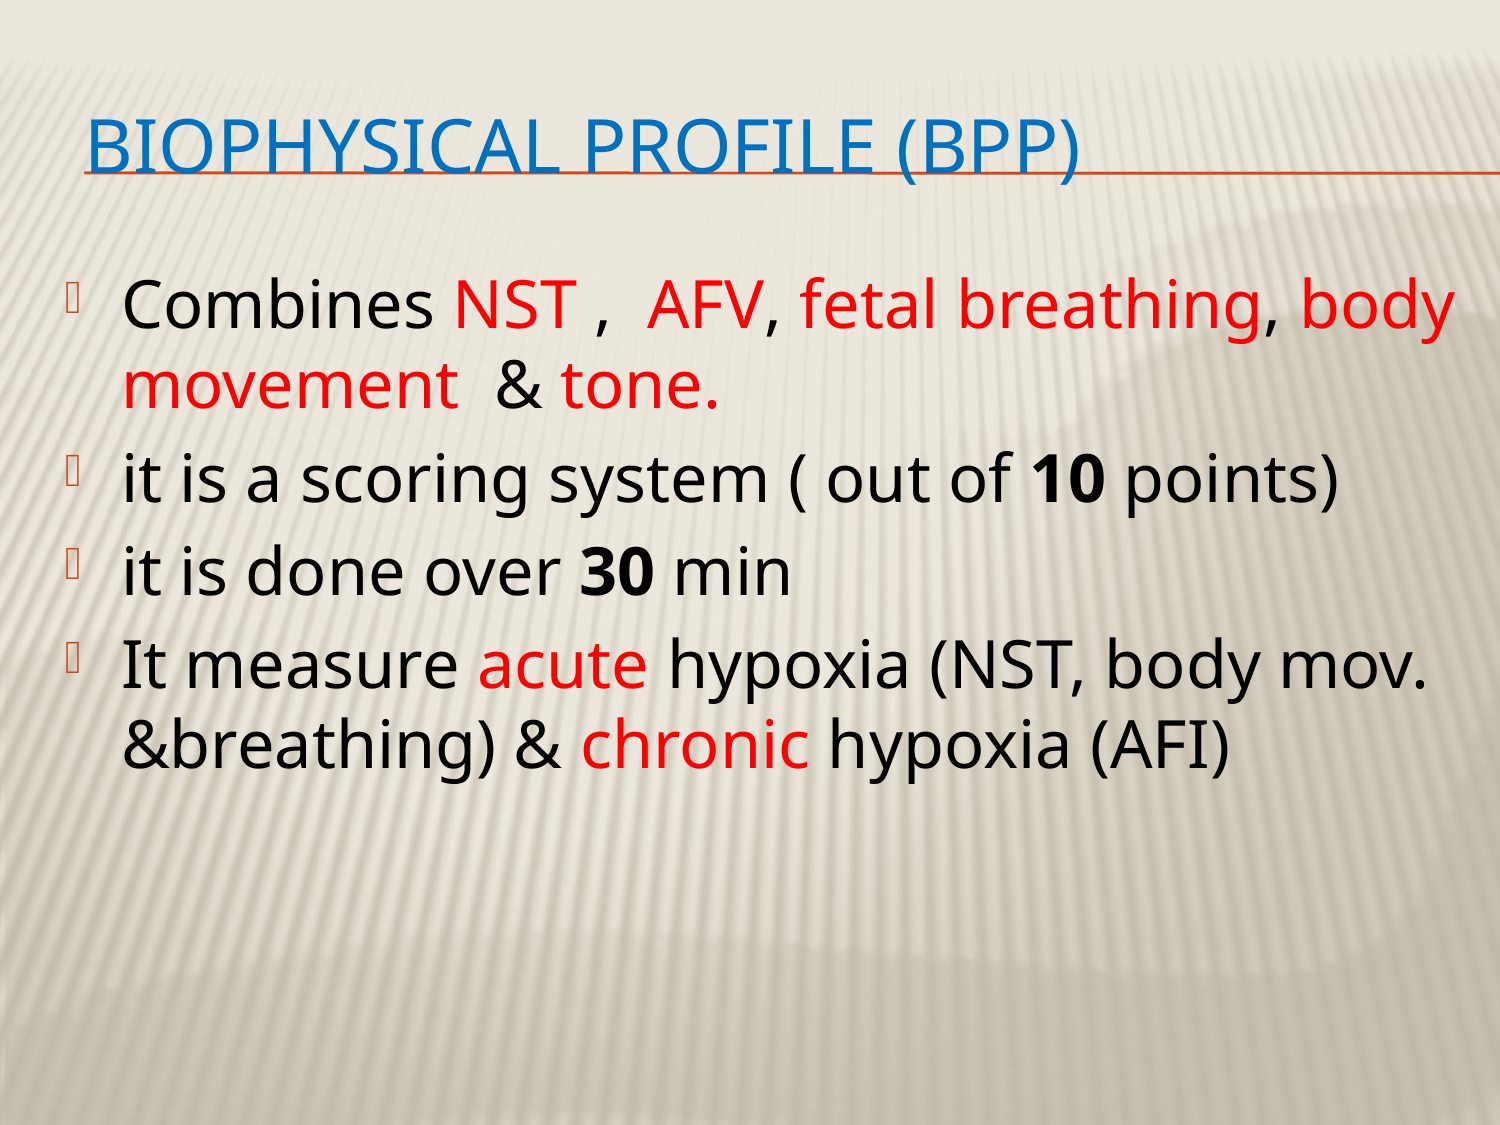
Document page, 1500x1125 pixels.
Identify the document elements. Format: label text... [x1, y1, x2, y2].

list Combines NST , AFV, fetal breathing, body movement & tone. it is a scoring system ( out of 10 points) it is done over 30 min It measure acute hypoxia (NST, body mov. &breathing) & chronic hypoxia (AFI) [50, 254, 1475, 998]
title Biophysical profile (BPP) [50, 75, 1475, 213]
